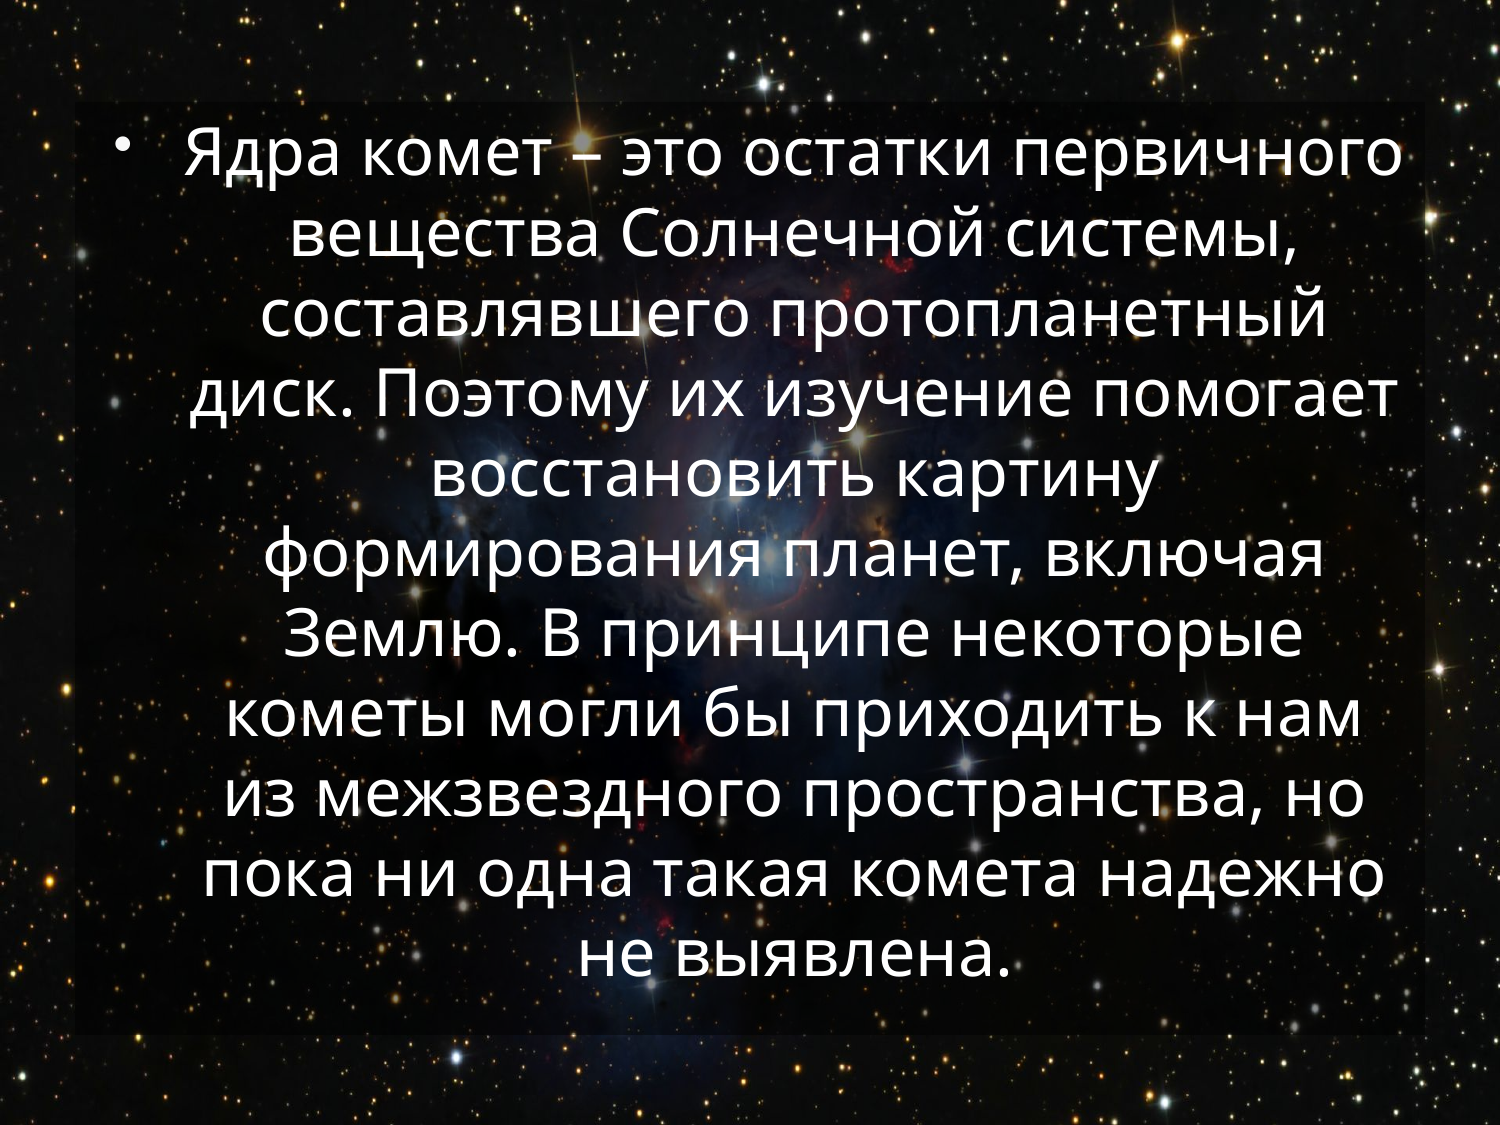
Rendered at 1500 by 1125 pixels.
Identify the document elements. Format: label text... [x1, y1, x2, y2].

picture [0, 0, 1500, 1125]
list Ядра комет – это остатки первичного вещества Солнечной системы, составлявшего протопланетный диск. Поэтому их изучение помогает восстановить картину формирования планет, включая Землю. В принципе некоторые кометы могли бы приходить к нам из межзвездного пространства, но пока ни одна такая комета надежно не выявлена. [75, 101, 1425, 1035]
